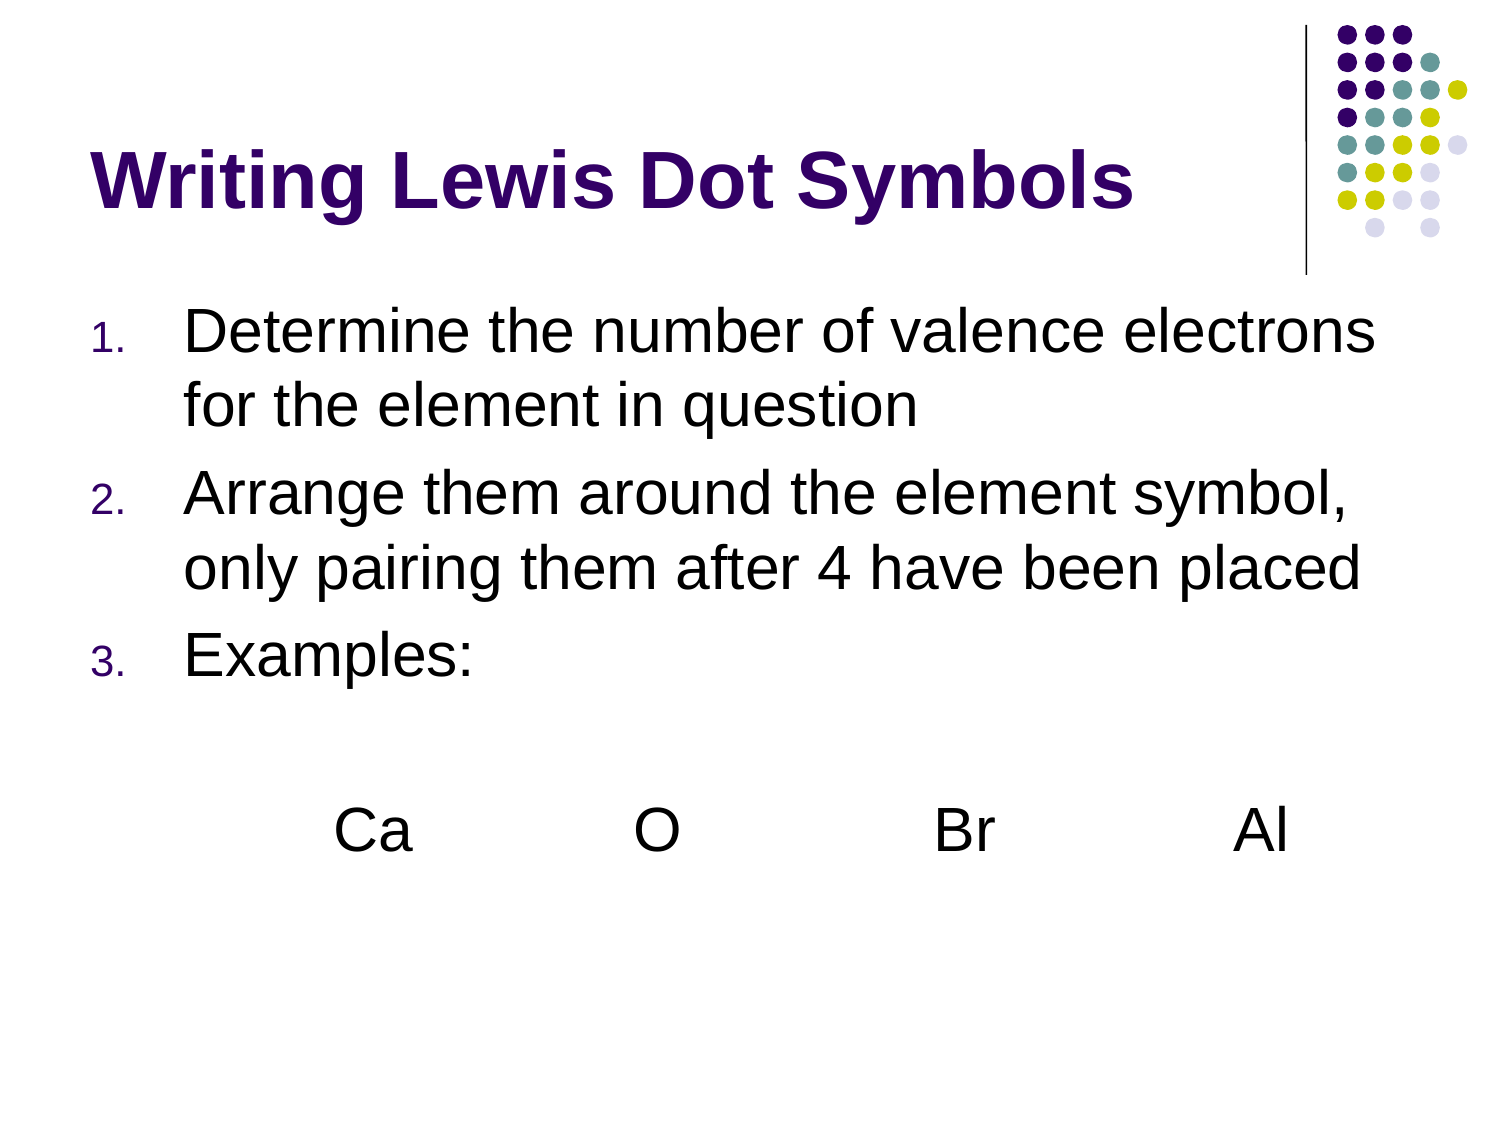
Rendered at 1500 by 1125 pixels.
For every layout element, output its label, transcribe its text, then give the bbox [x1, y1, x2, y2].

list Determine the number of valence electrons for the element in question Arrange them around the element symbol, only pairing them after 4 have been placed Examples: Ca O Br Al [74, 281, 1426, 1006]
title Writing Lewis Dot Symbols [74, 19, 1313, 233]
